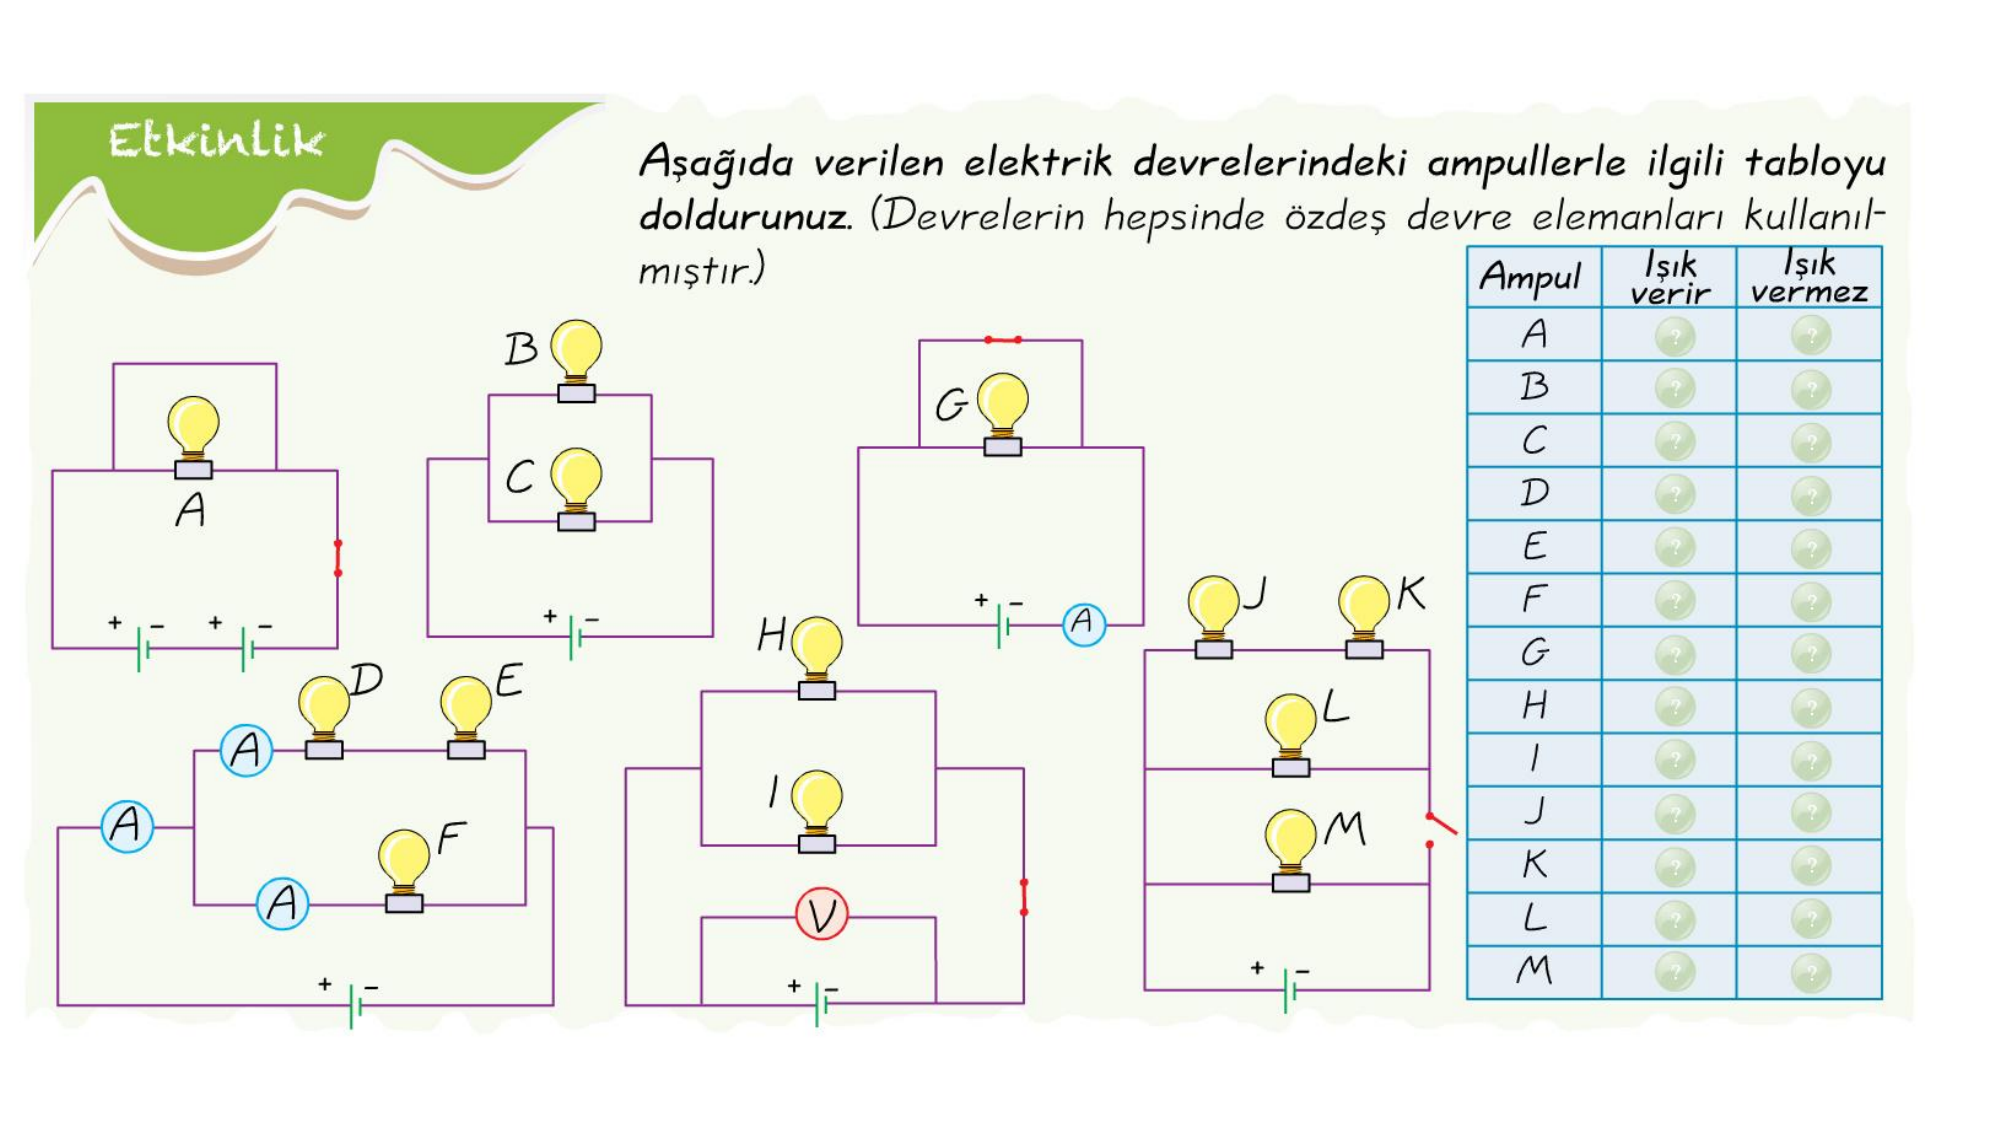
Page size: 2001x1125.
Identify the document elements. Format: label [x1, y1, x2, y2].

picture [0, 72, 2000, 1052]
